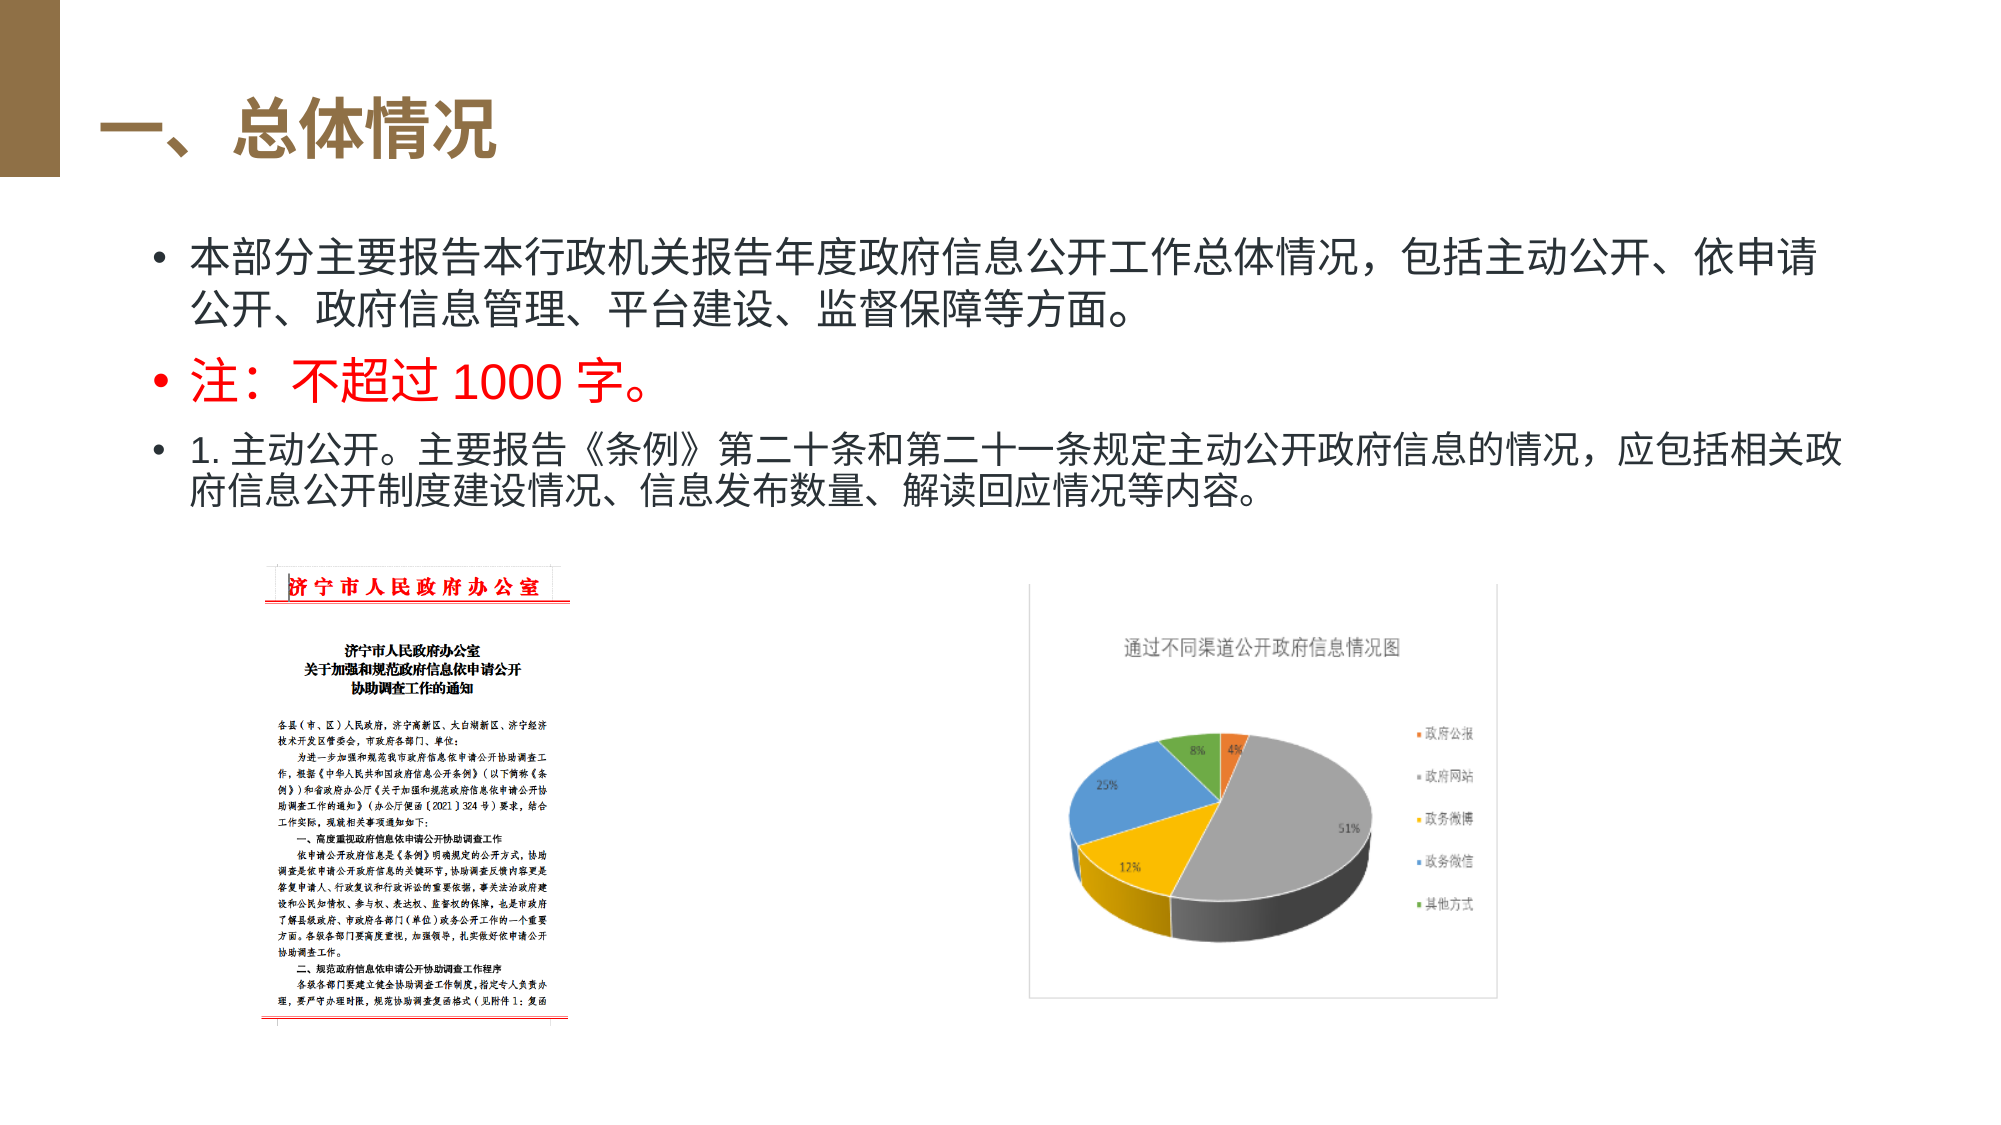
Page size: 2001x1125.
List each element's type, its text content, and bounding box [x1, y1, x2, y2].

list 本部分主要报告本行政机关报告年度政府信息公开工作总体情况，包括主动公开、依申请公开、政府信息管理、平台建设、监督保障等方面。 注：不超过1000字。 1.主动公开。主要报告《条例》第二十条和第二十一条规定主动公开政府信息的情况，应包括相关政府信息公开制度建设情况、信息发布数量、解读回应情况等内容。 [137, 229, 1863, 997]
picture [1024, 584, 1504, 1005]
picture [250, 564, 575, 1026]
title 一、总体情况 [83, 81, 1067, 183]
